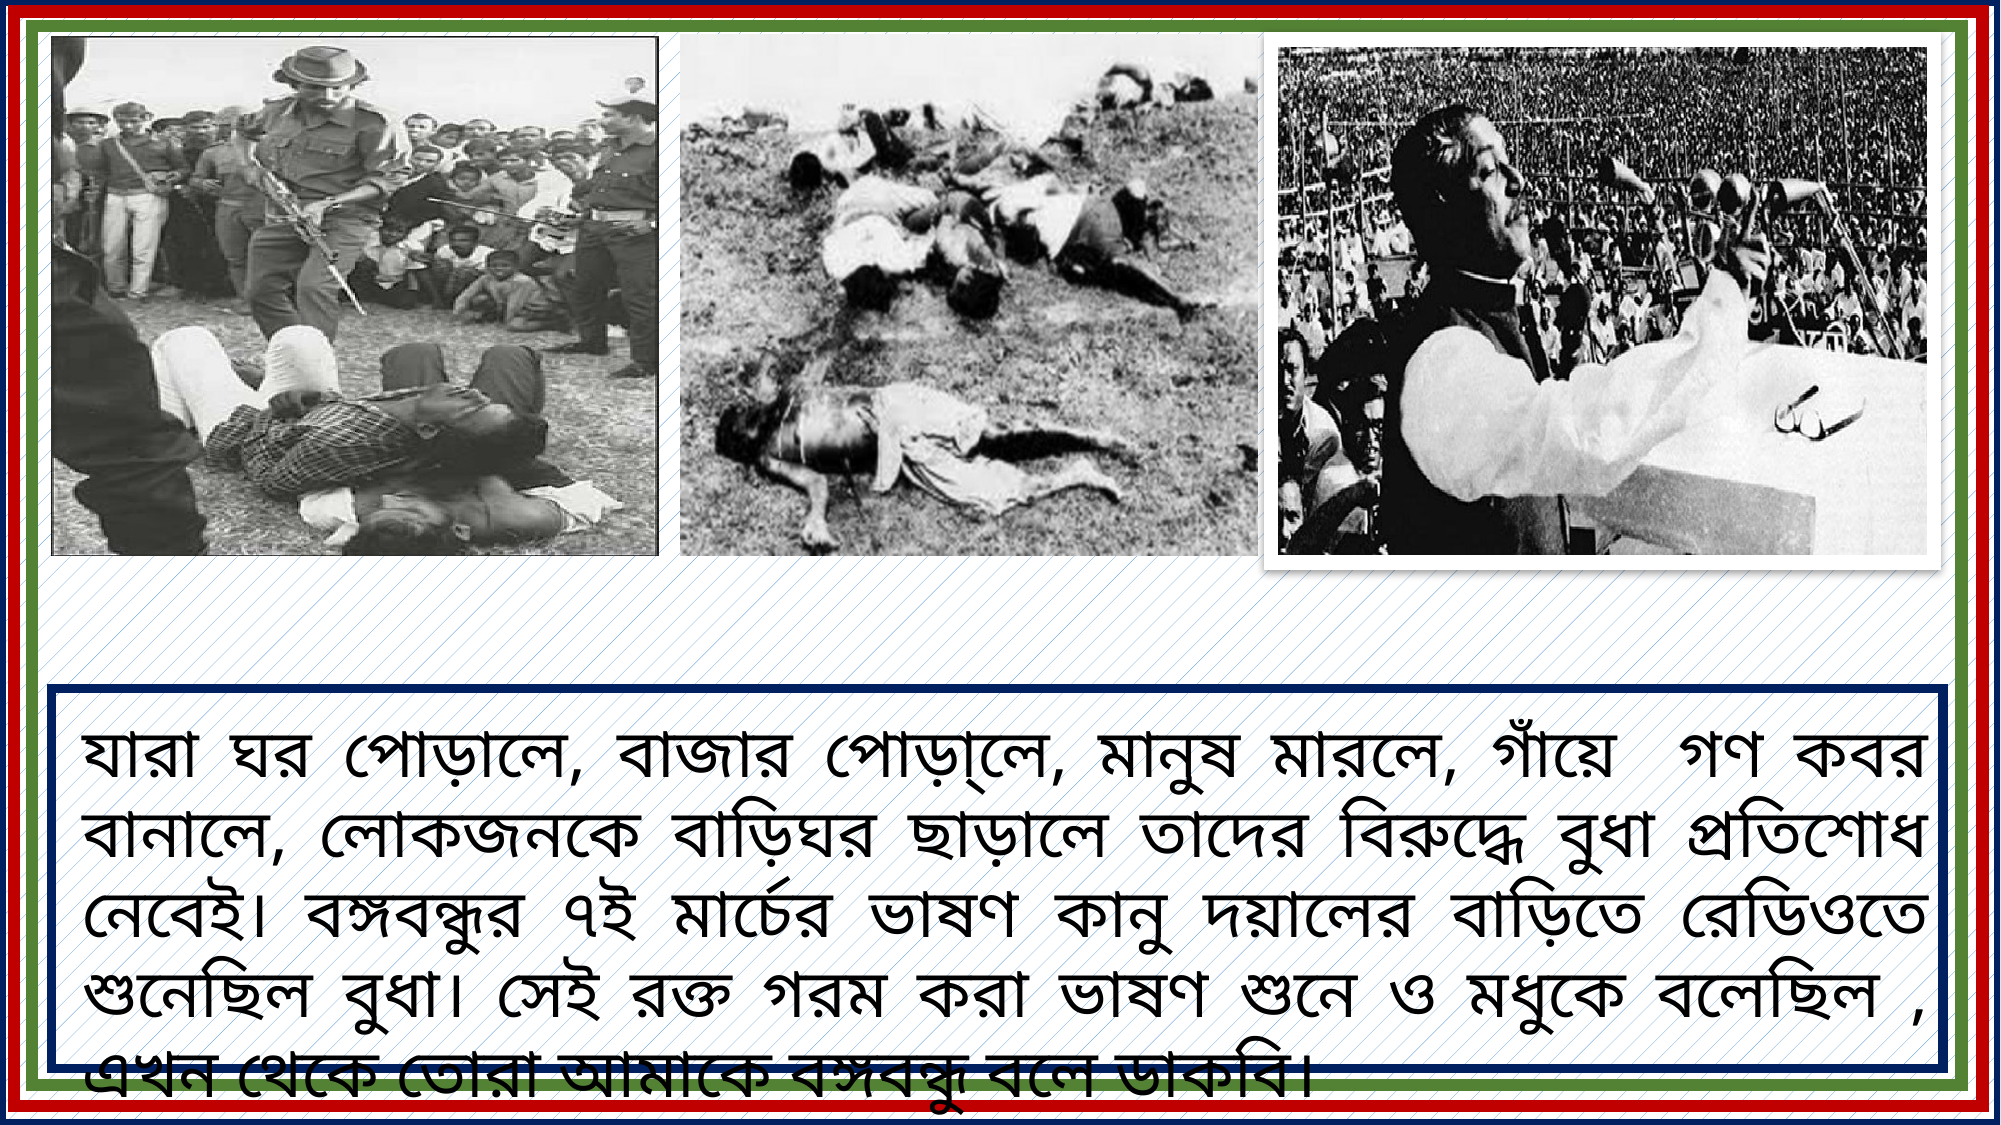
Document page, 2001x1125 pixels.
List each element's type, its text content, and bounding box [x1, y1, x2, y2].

picture [680, 34, 1258, 556]
text_box [31, 25, 1963, 1086]
picture [51, 36, 659, 556]
text_box [13, 11, 1984, 1107]
text_box [50, 687, 1944, 1070]
picture [1278, 46, 1927, 556]
text_box যারা ঘর পোড়ালে, বাজার পোড়া্লে, মানুষ মারলে, গাঁয়ে গণ কবর বানালে, লোকজনকে বাড়িঘর ছাড়ালে তাদের বিরুদ্ধে বুধা প্রতিশোধ নেবেই। বঙ্গবন্ধুর ৭ই মার্চের ভাষণ কানু দয়ালের বাড়িতে রেডিওতে শুনেছিল বুধা। সেই রক্ত গরম করা ভাষণ শুনে ও মধুকে বলেছিল , এখন থেকে তোরা আমাকে বঙ্গবন্ধু বলে ডাকবি। [67, 703, 1943, 1119]
